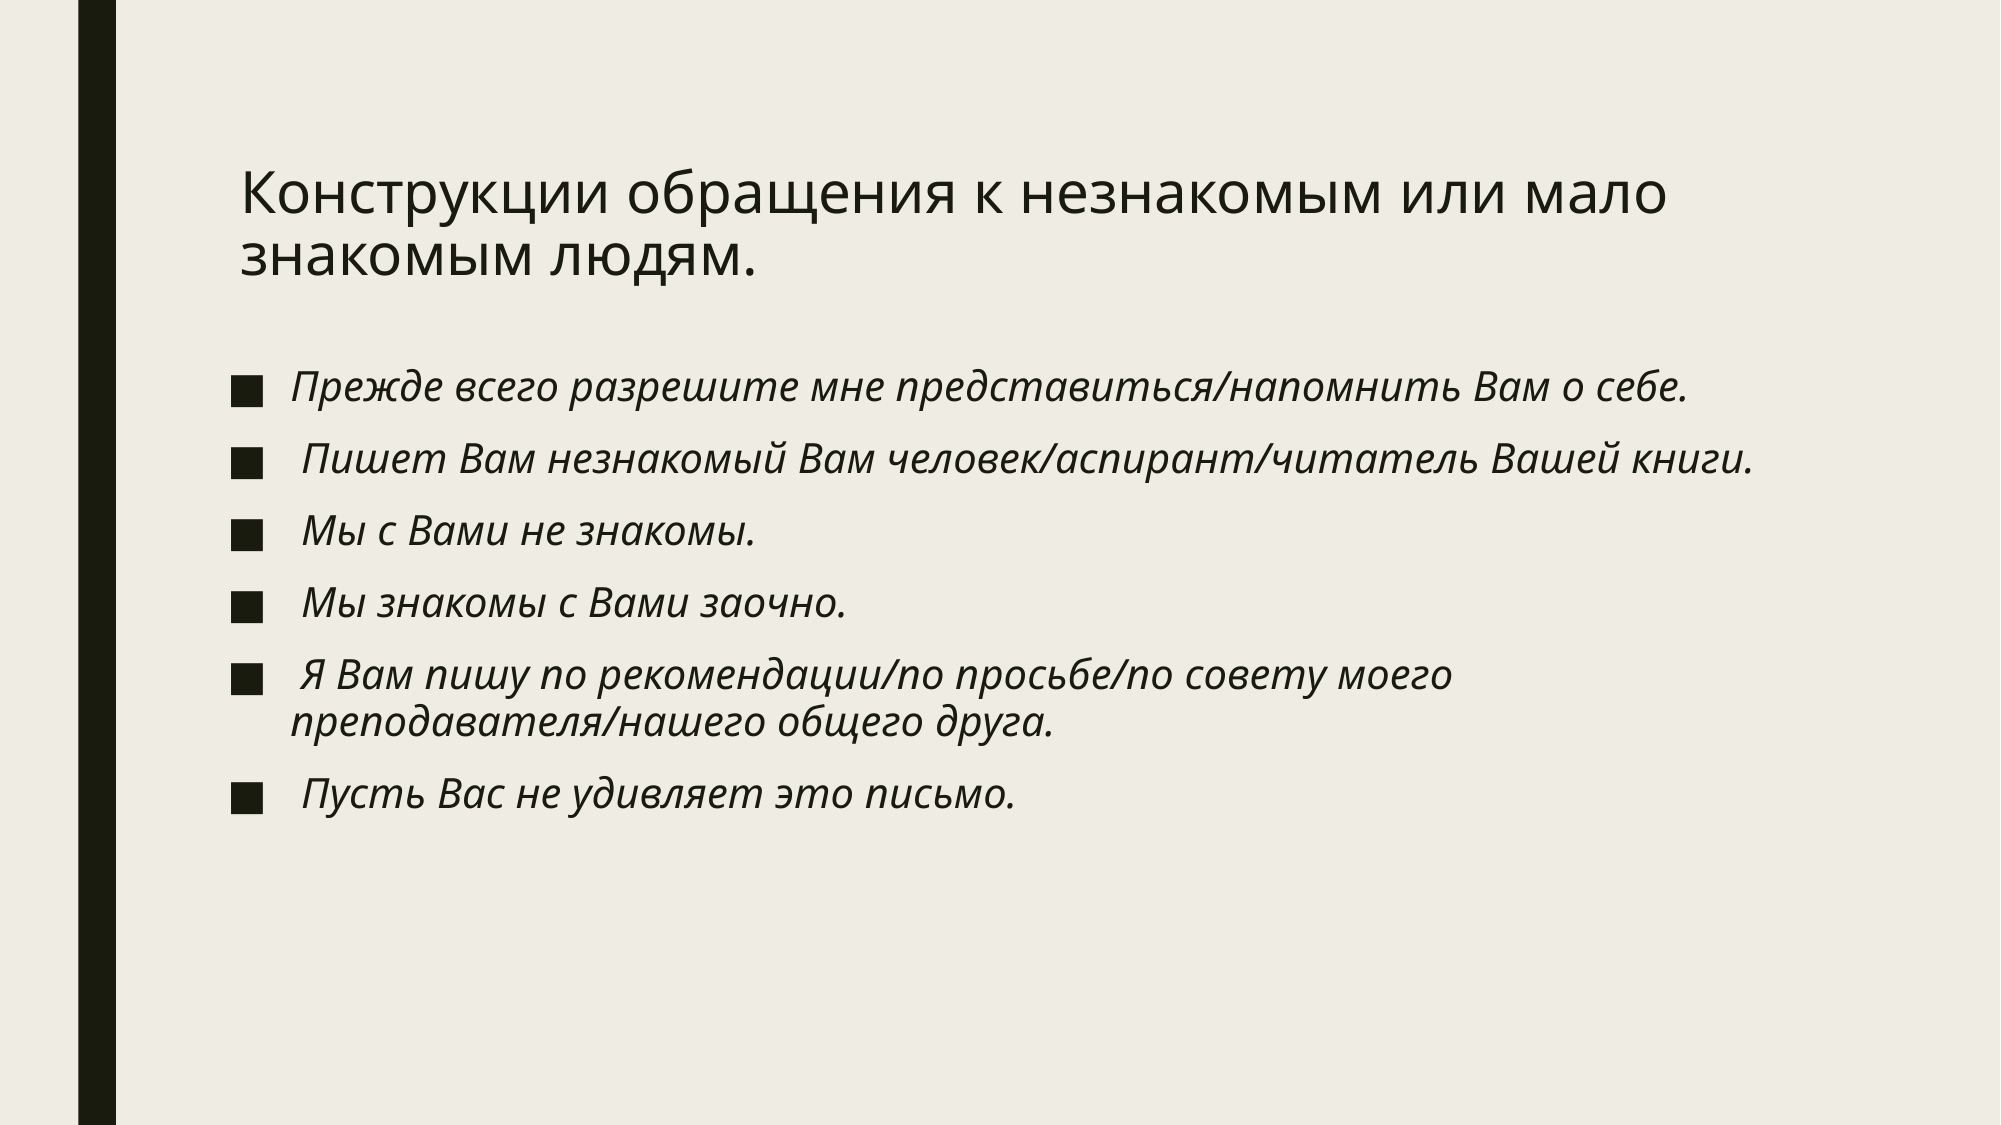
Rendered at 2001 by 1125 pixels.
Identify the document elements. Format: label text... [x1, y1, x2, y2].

list Прежде всего разрешите мне представиться/напомнить Вам о себе. Пишет Вам незнакомый Вам человек/аспирант/читатель Вашей книги. Мы с Вами не знакомы. Мы знакомы с Вами заочно. Я Вам пишу по рекомендации/по просьбе/по совету моего преподавателя/нашего общего друга. Пусть Вас не удивляет это письмо. [212, 356, 1788, 969]
title Конструкции обращения к незнакомым или мало знакомым людям. [225, 155, 1800, 279]
